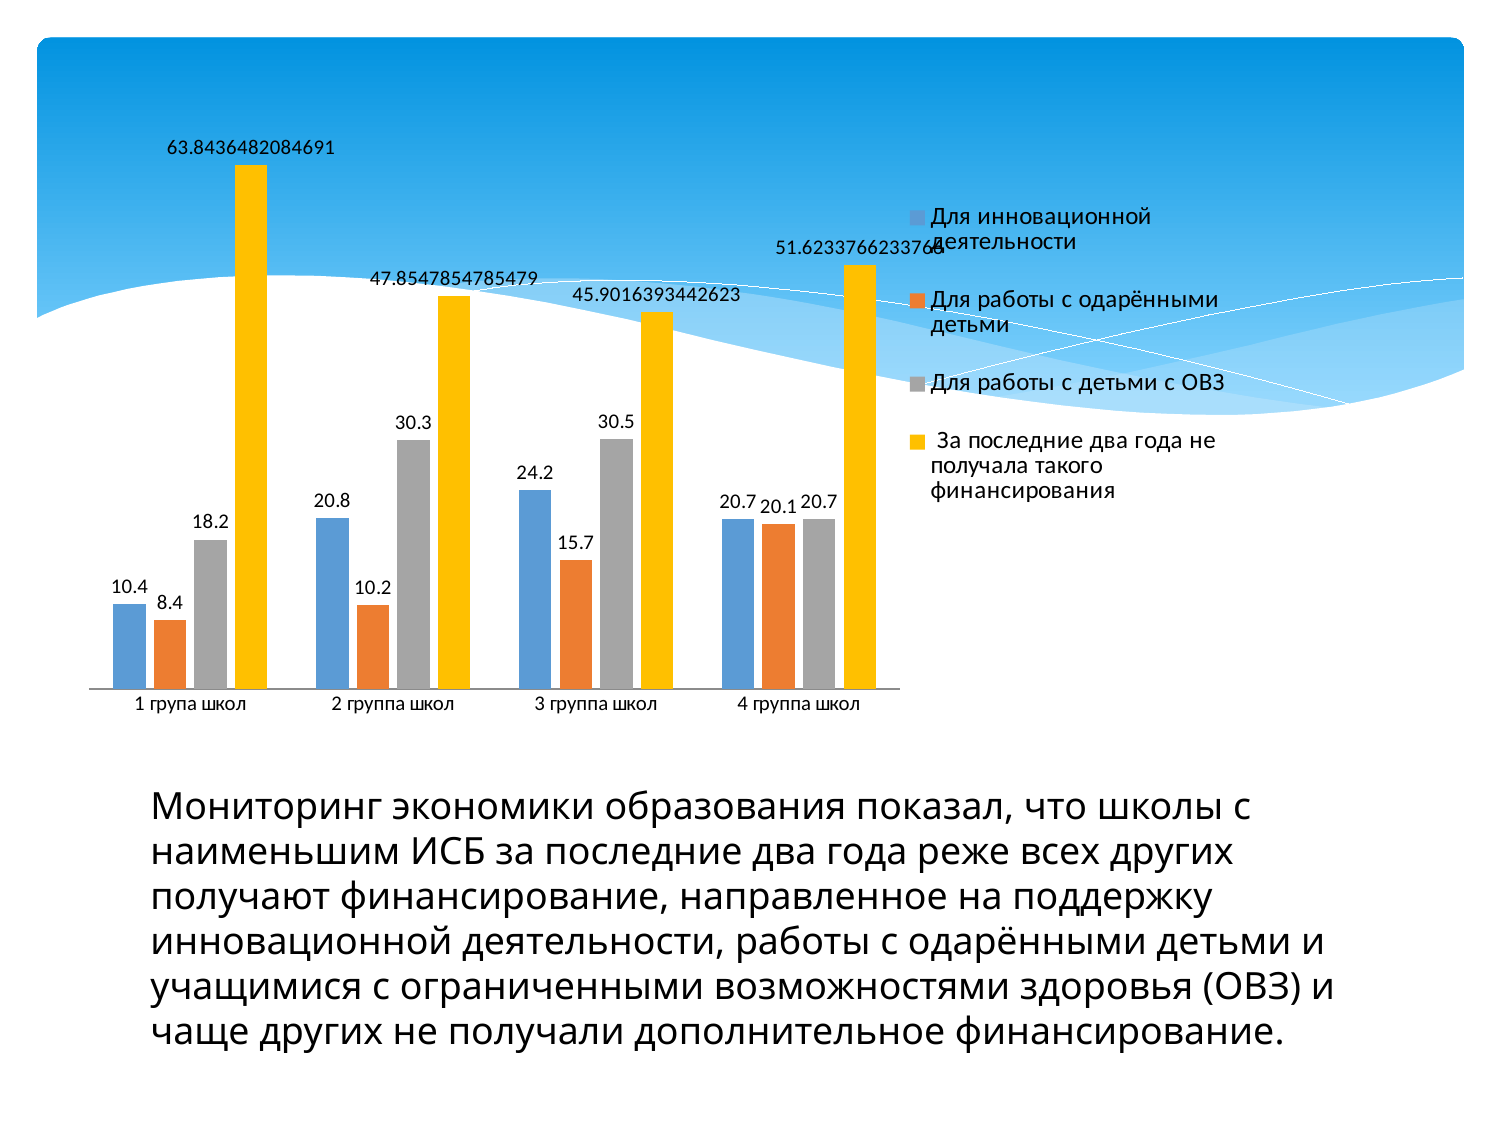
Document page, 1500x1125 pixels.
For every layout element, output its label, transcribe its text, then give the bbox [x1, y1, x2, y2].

text_box Мониторинг экономики образования показал, что школы с наименьшим ИСБ за последние два года реже всех других получают финансирование, направленное на поддержку инновационной деятельности, работы с одарёнными детьми и учащимися с ограниченными возможностями здоровья (ОВЗ) и чаще других не получали дополнительное финансирование. [135, 775, 1412, 1060]
chart [64, 101, 1270, 729]
